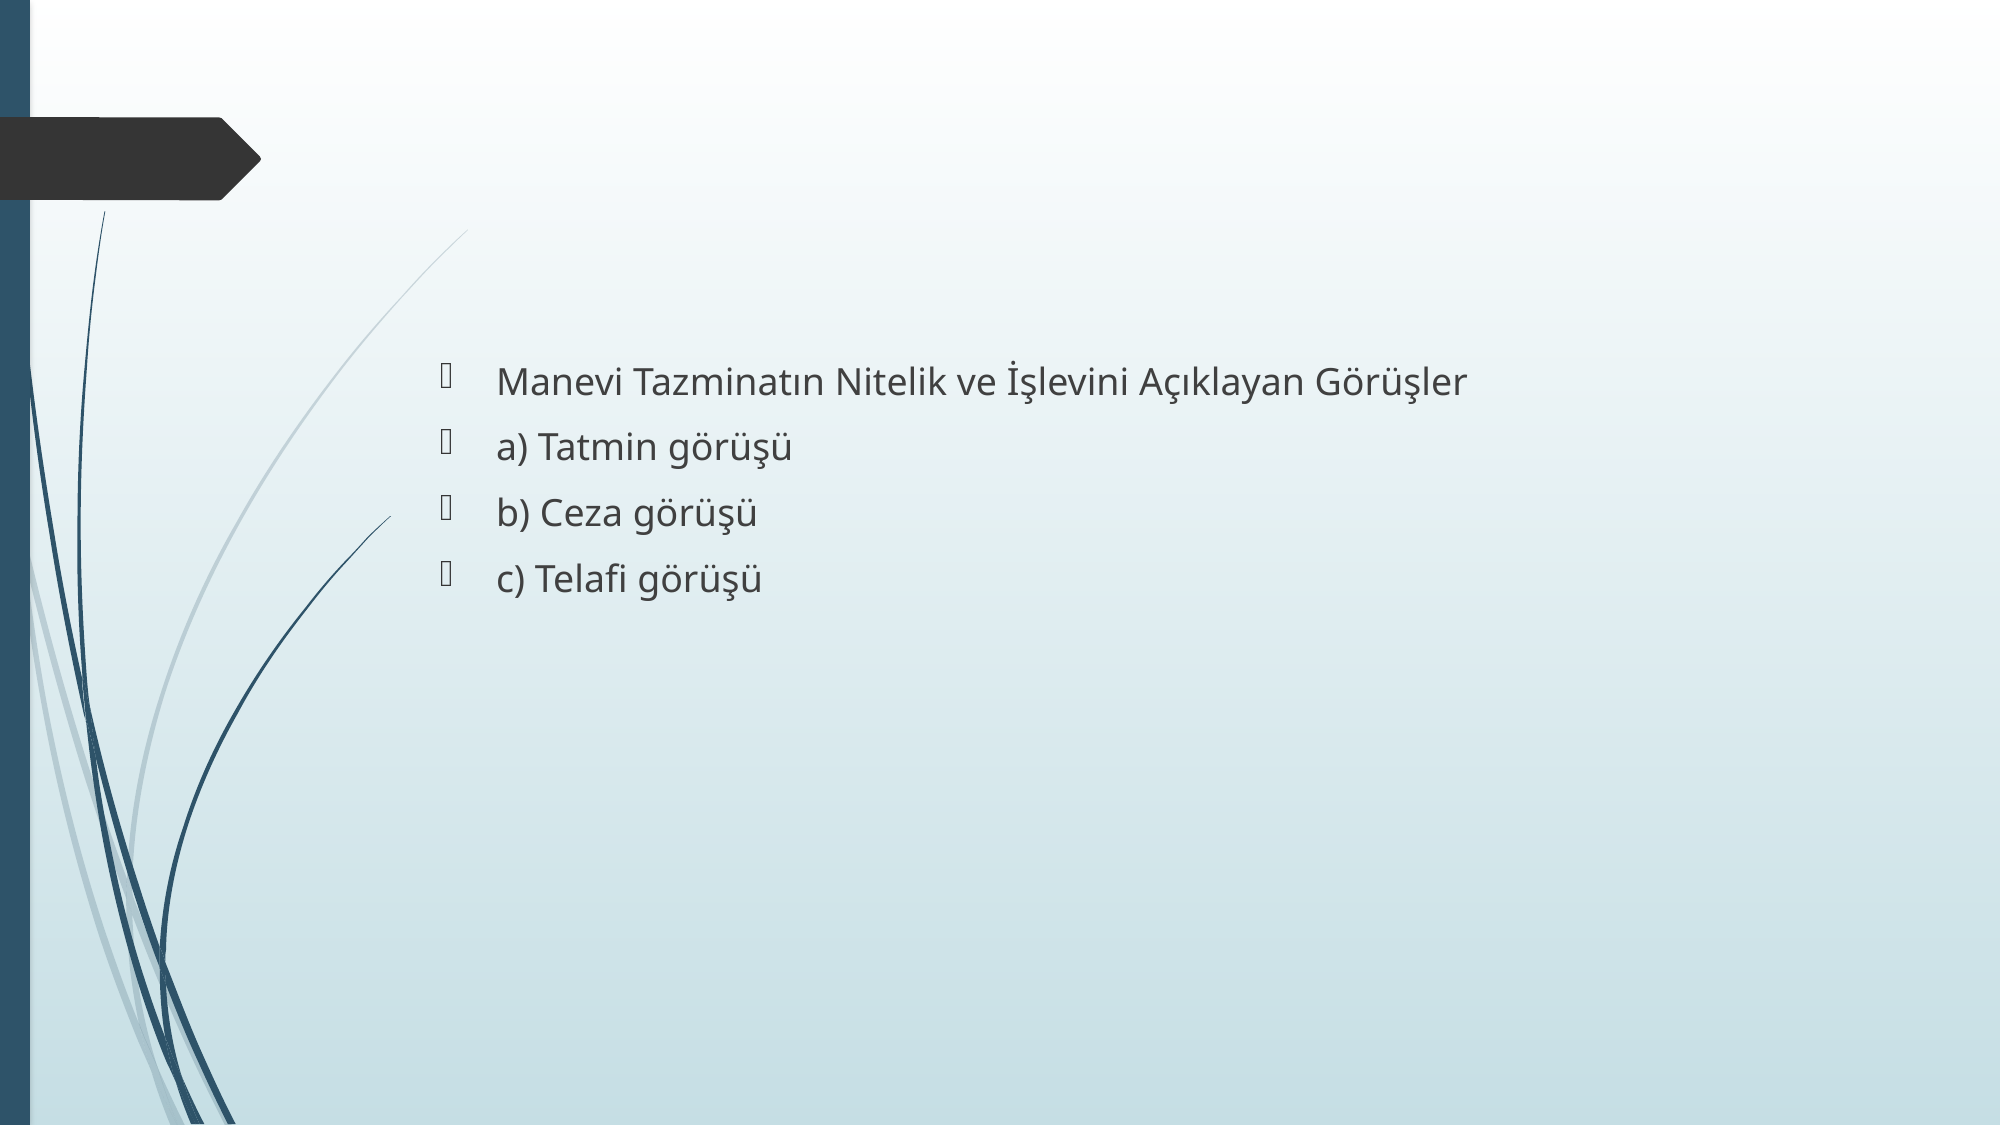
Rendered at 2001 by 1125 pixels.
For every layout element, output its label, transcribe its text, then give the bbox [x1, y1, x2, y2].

list Manevi Tazminatın Nitelik ve İşlevini Açıklayan Görüşler a) Tatmin görüşü b) Ceza görüşü c) Telafi görüşü [424, 350, 1888, 970]
